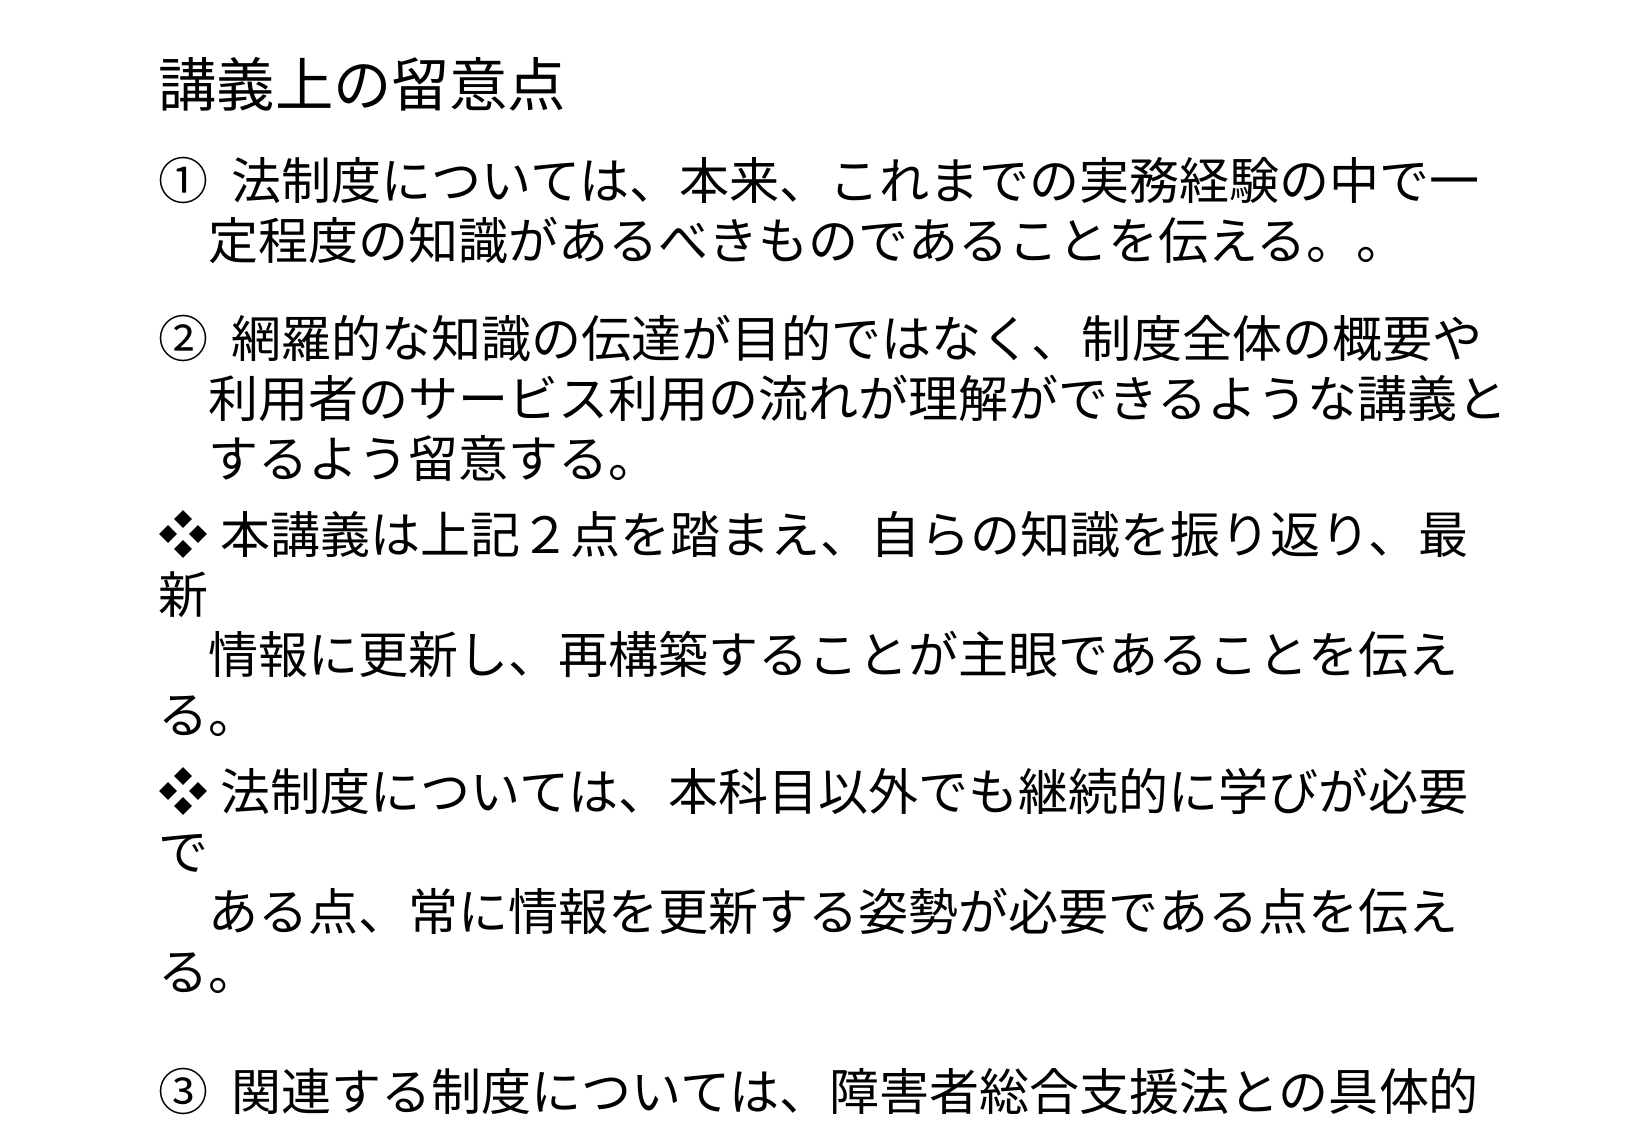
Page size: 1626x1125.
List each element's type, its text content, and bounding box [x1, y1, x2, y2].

text_box 講義上の留意点 ① 法制度については、本来、これまでの実務経験の中で一 定程度の知識があるべきものであることを伝える。。 ② 網羅的な知識の伝達が目的ではなく、制度全体の概要や 利用者のサービス利用の流れが理解ができるような講義と するよう留意する。 ❖本講義は上記２点を踏まえ、自らの知識を振り返り、最新 情報に更新し、再構築することが主眼であることを伝える。 ❖法制度については、本科目以外でも継続的に学びが必要で ある点、常に情報を更新する姿勢が必要である点を伝える。 ③ 関連する制度については、障害者総合支援法との具体的 な関係性について具体的な説明を行う。 [143, 41, 1526, 1125]
